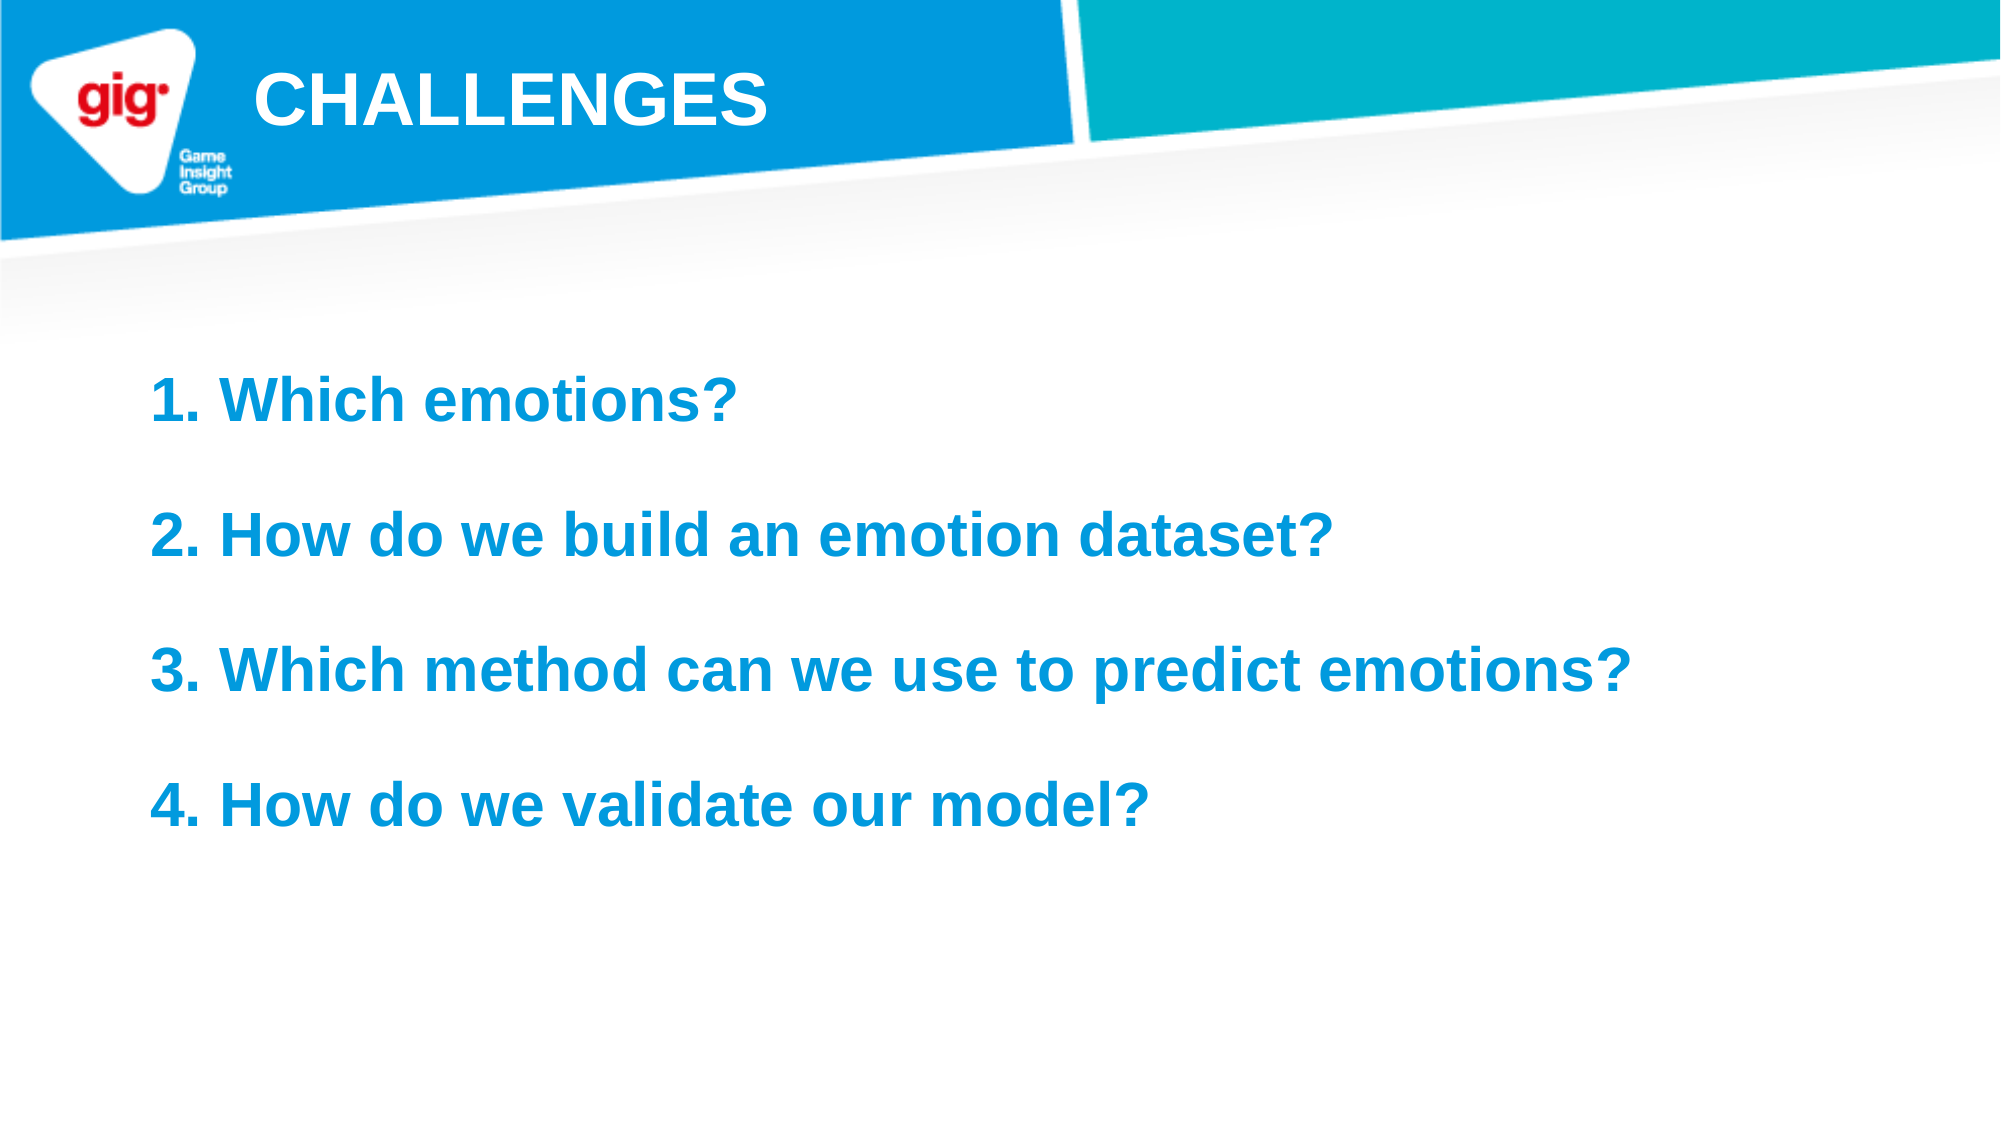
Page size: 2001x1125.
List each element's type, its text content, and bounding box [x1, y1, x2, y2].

title 1. Which emotions? 2. How do we build an emotion dataset? 3. Which method can we use to predict emotions? 4. How do we validate our model? [135, 122, 1860, 1085]
list CHALLENGES [238, 53, 1064, 175]
picture [0, 0, 2001, 1125]
picture [30, 29, 195, 193]
